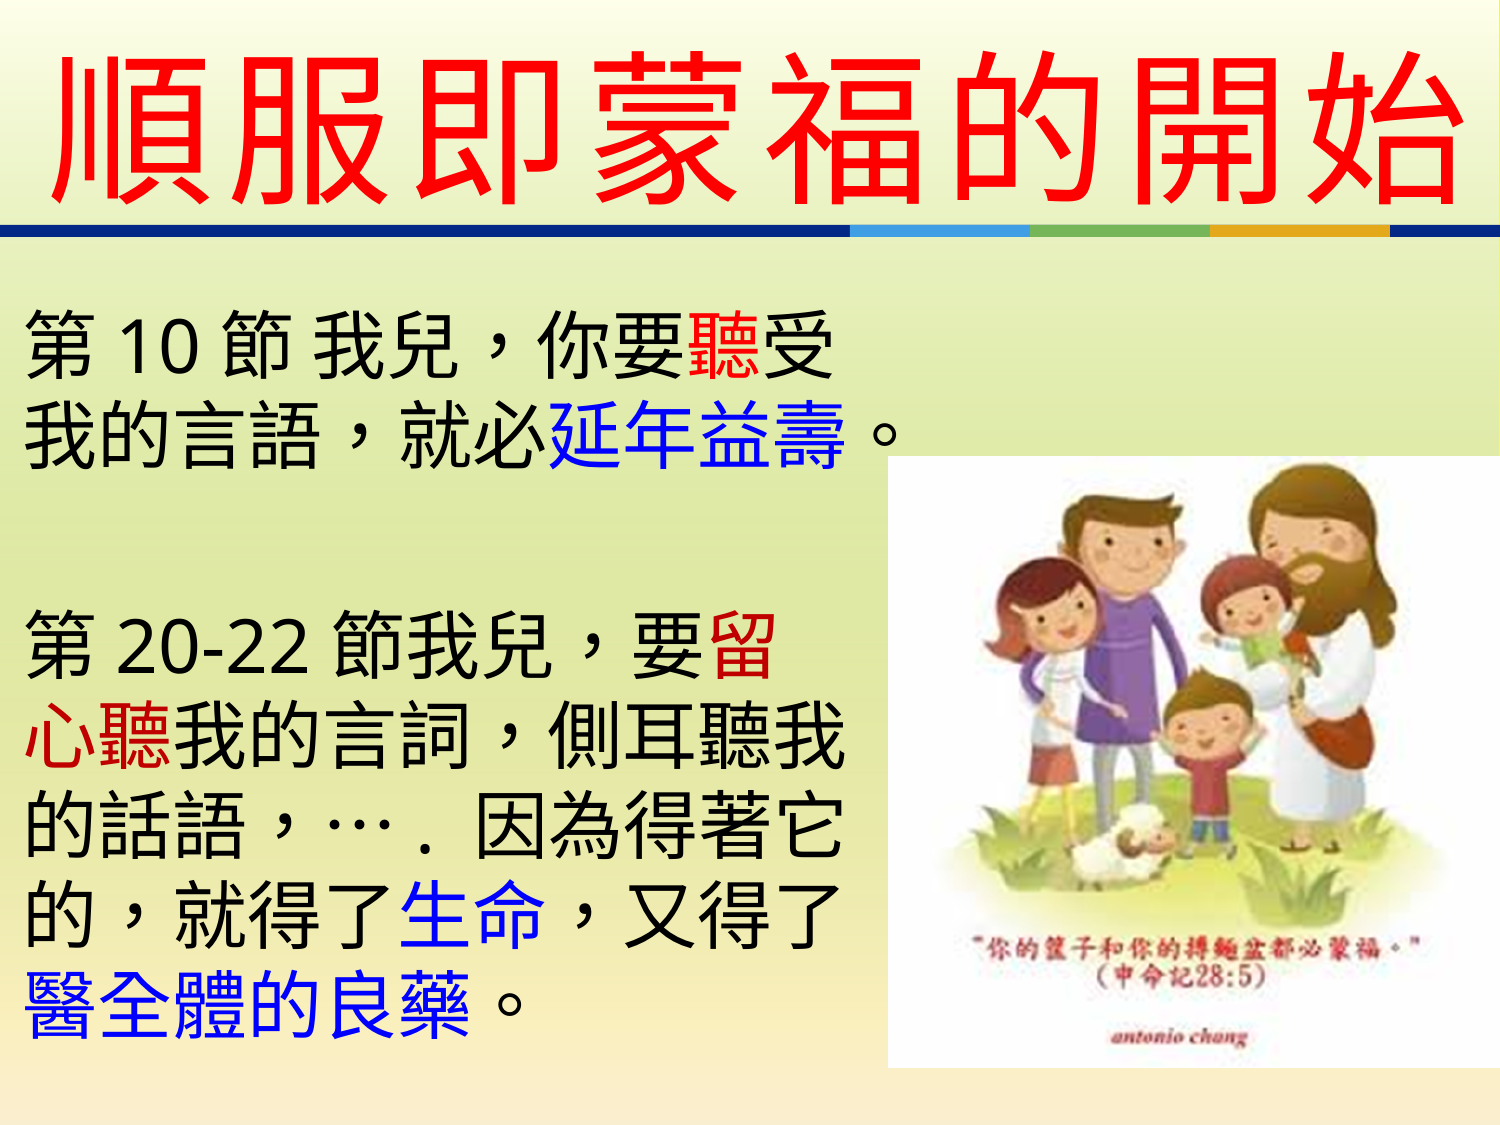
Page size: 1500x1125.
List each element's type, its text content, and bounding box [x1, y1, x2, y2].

picture [887, 455, 1500, 1069]
title 順服即蒙福的開始 [0, 30, 1500, 219]
list 第10節 我兒，你要聽受我的言語，就必延年益壽。 第20-22節我兒，要留心聽我的言詞，側耳聽我的話語，…. 因為得著它的，就得了生命，又得了醫全體的良藥。 [7, 290, 869, 1106]
